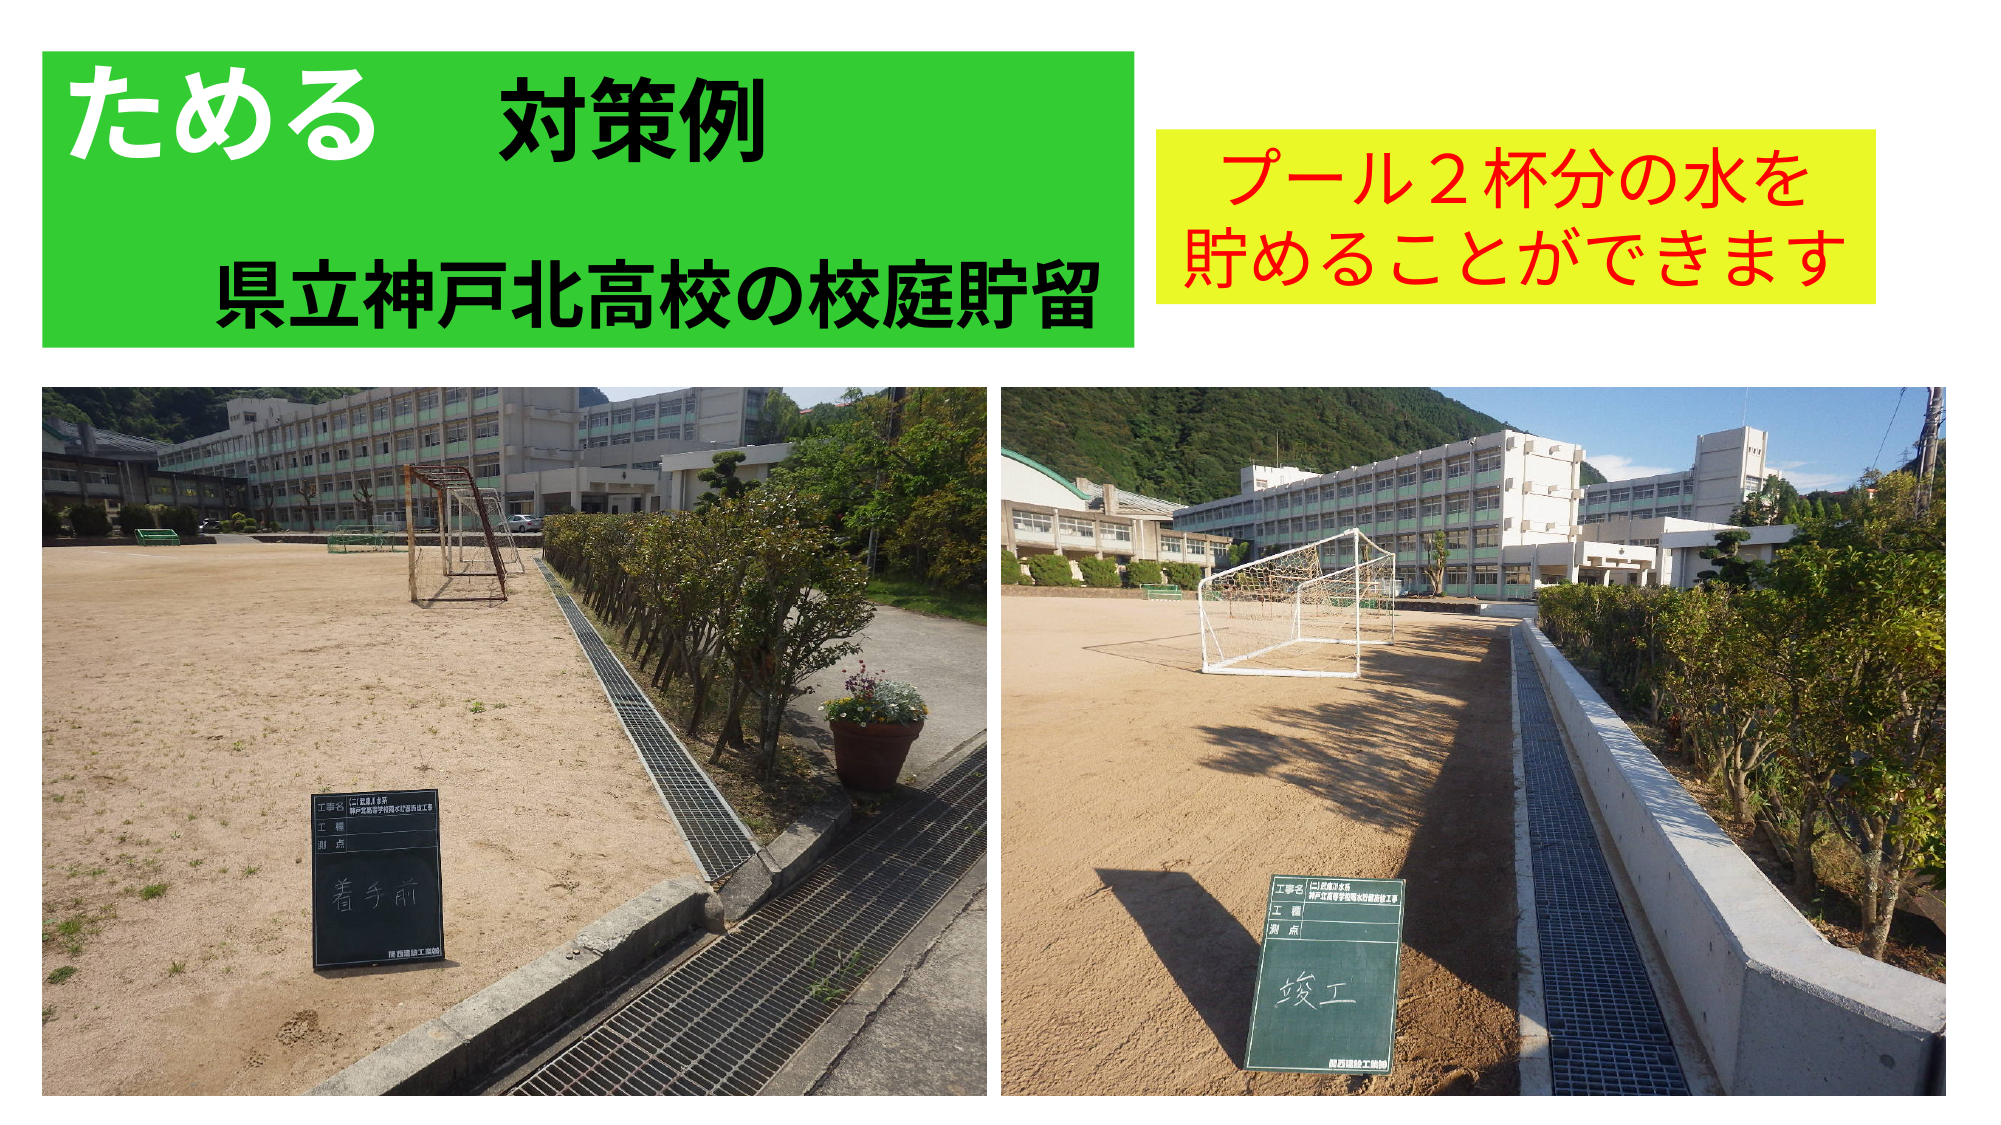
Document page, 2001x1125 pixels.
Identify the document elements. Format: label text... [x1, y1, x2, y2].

title ためる 対策例 県立神戸北高校の校庭貯留 [42, 51, 1135, 348]
picture [42, 387, 987, 1096]
text_box プール２杯分の水を 貯めることができます [1156, 129, 1876, 305]
picture [1001, 387, 1946, 1096]
